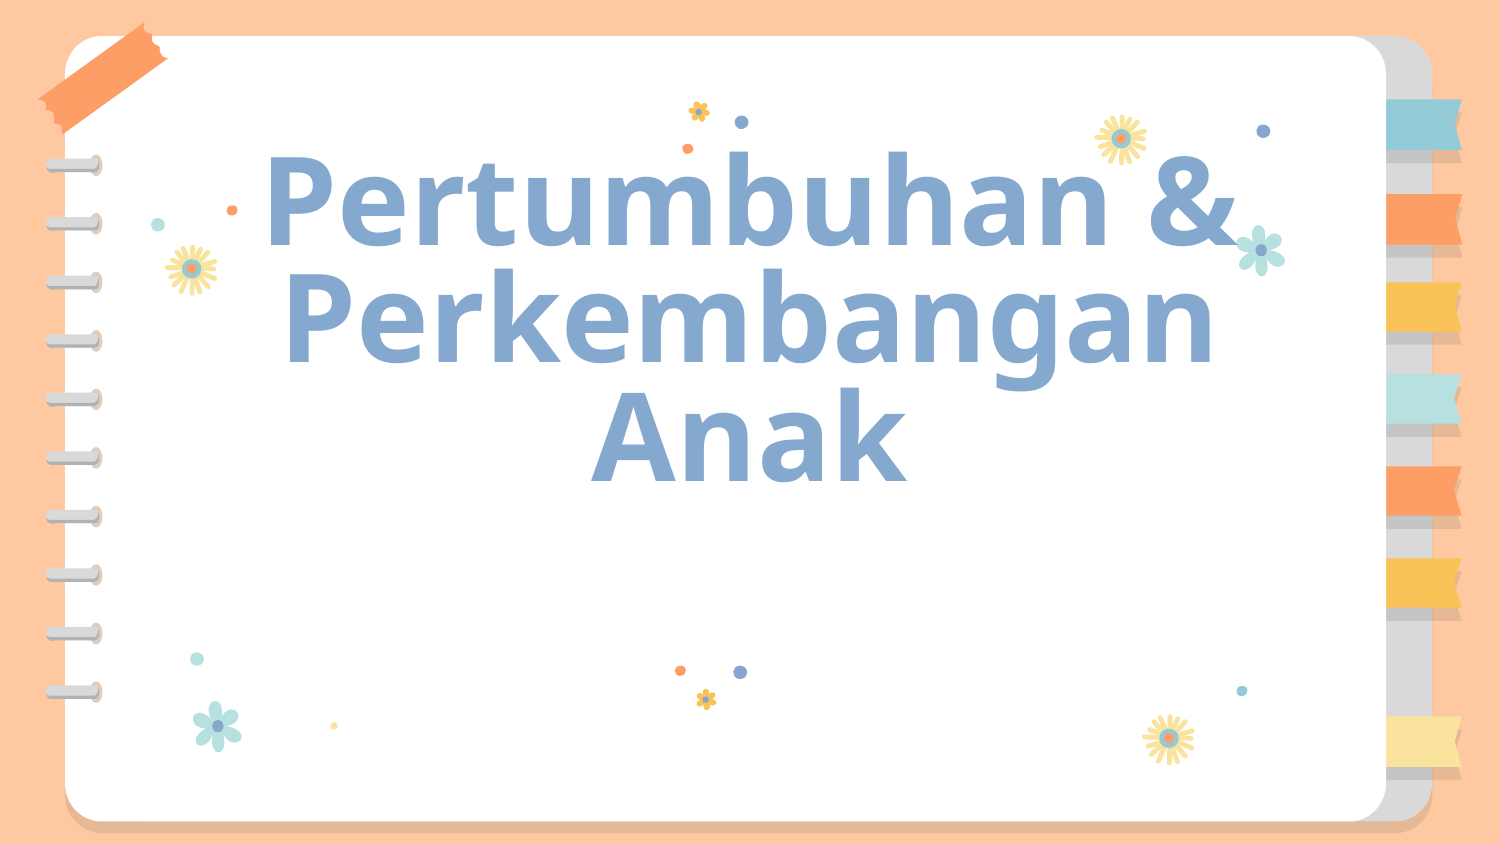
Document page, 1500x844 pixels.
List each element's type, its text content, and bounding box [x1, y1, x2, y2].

title Pertumbuhan & Perkembangan Anak [158, 222, 1342, 520]
